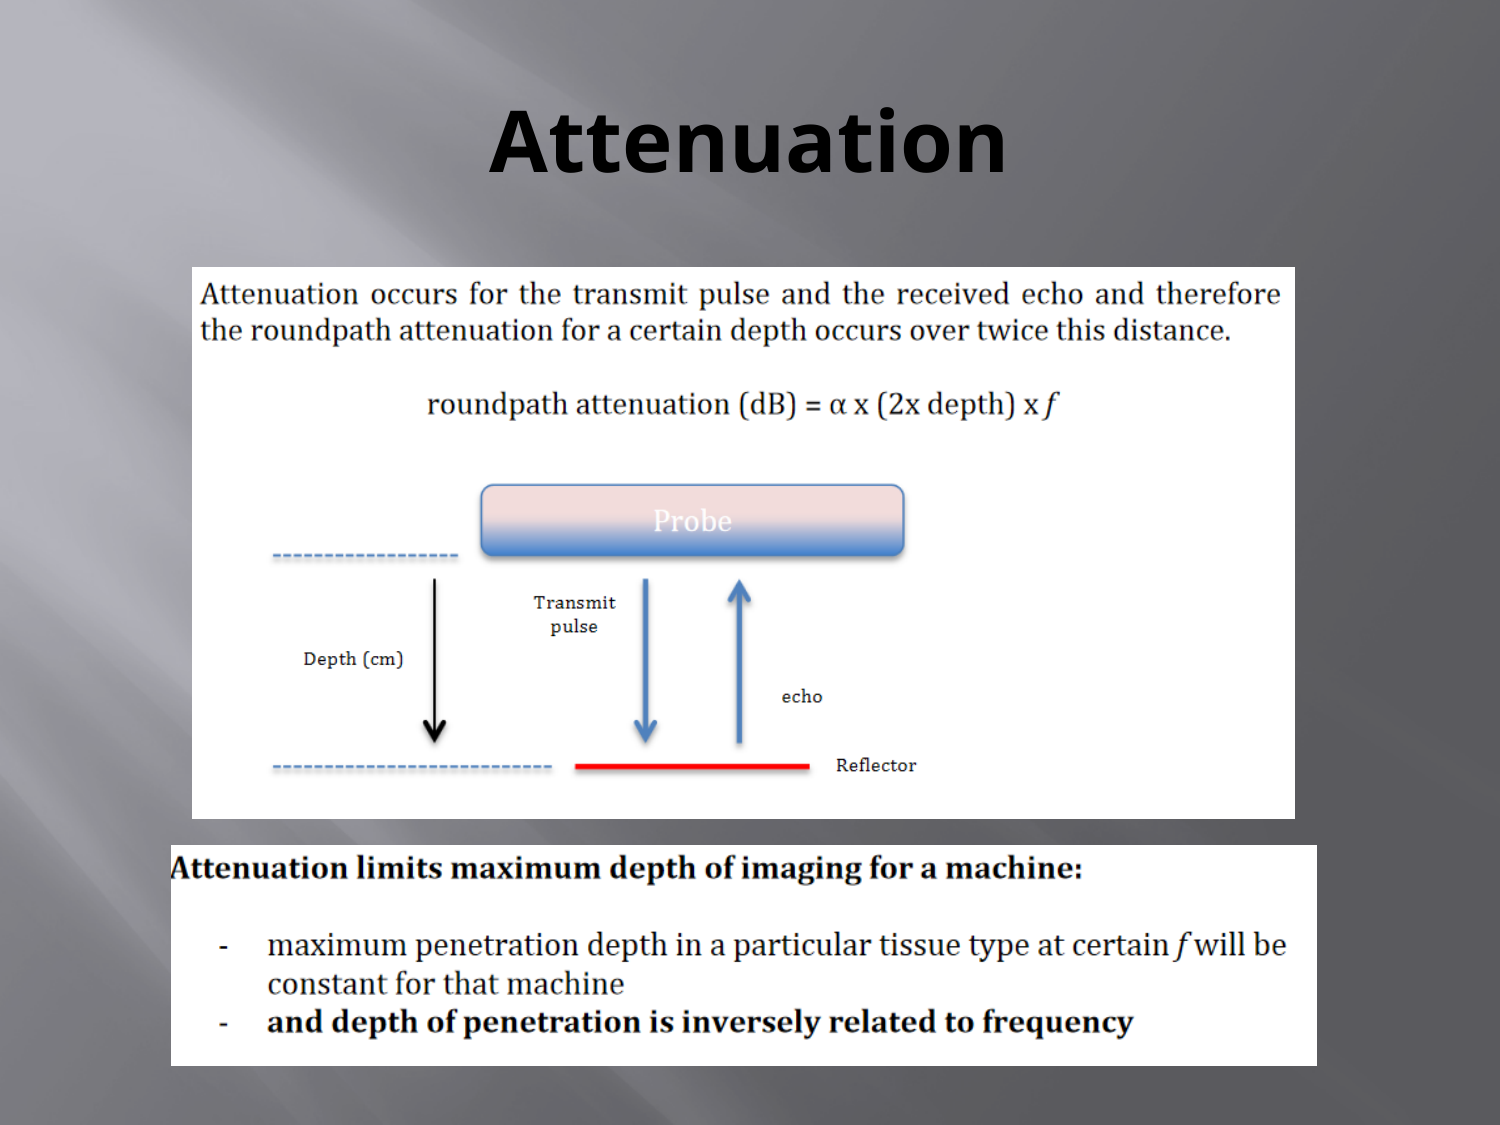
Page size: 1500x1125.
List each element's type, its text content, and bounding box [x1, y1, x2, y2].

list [192, 266, 1296, 819]
title Attenuation [75, 45, 1425, 233]
picture [170, 845, 1317, 1066]
